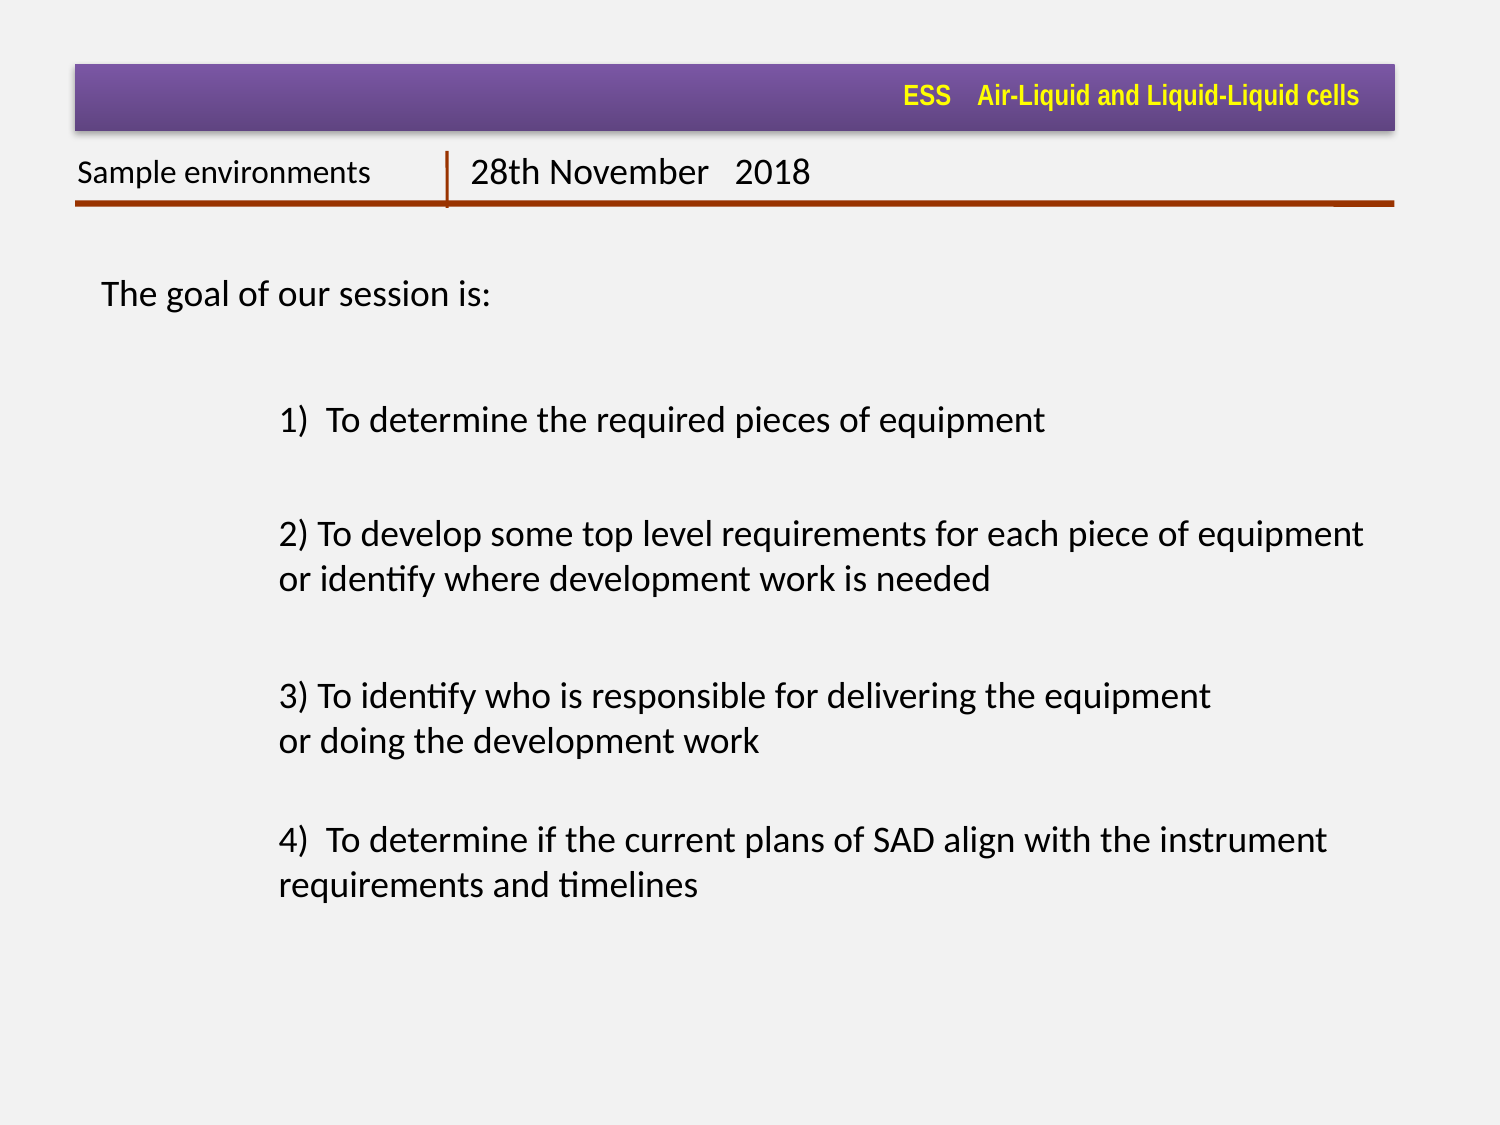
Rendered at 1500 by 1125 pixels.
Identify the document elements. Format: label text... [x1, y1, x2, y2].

text_box 3) To identify who is responsible for delivering the equipment or doing the development work [263, 663, 1362, 769]
text_box 1) To determine the required pieces of equipment [263, 387, 1075, 448]
text_box 2) To develop some top level requirements for each piece of equipment or identify where development work is needed [263, 501, 1395, 606]
text_box Sample environments [62, 142, 387, 198]
text_box The goal of our session is: [86, 261, 735, 322]
text_box [75, 64, 1395, 131]
text_box 28th November 2018 [455, 139, 835, 200]
text_box ESS Air-Liquid and Liquid-Liquid cells [888, 69, 1384, 119]
text_box 4) To determine if the current plans of SAD align with the instrument requirements and timelines [263, 807, 1375, 913]
